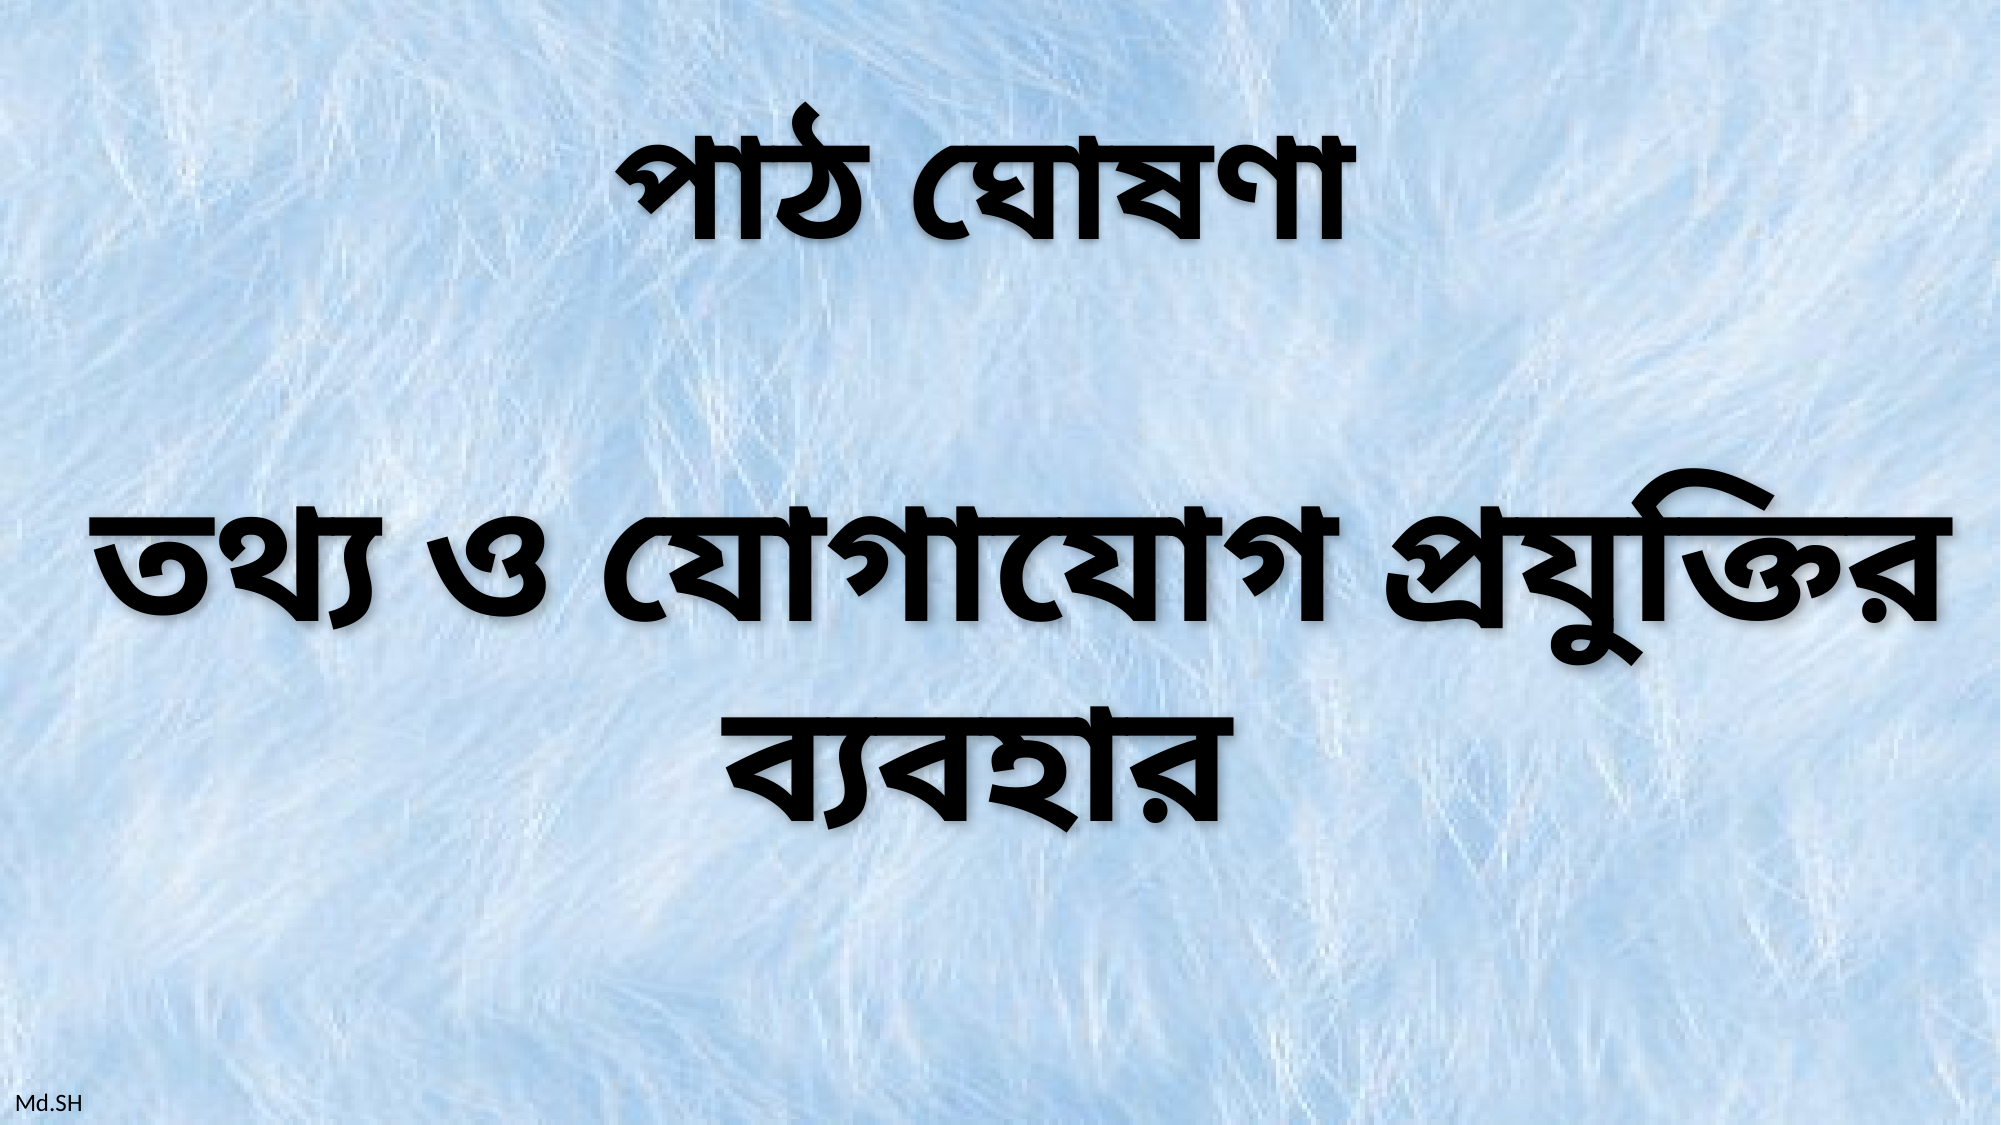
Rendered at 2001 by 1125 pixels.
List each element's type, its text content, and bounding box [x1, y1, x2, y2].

picture [0, 0, 2001, 1125]
text_box তথ্য ও যোগাযোগ প্রযুক্তির ব্যবহার [0, 447, 2000, 862]
text_box পাঠ ঘোষণা [598, 82, 1370, 278]
